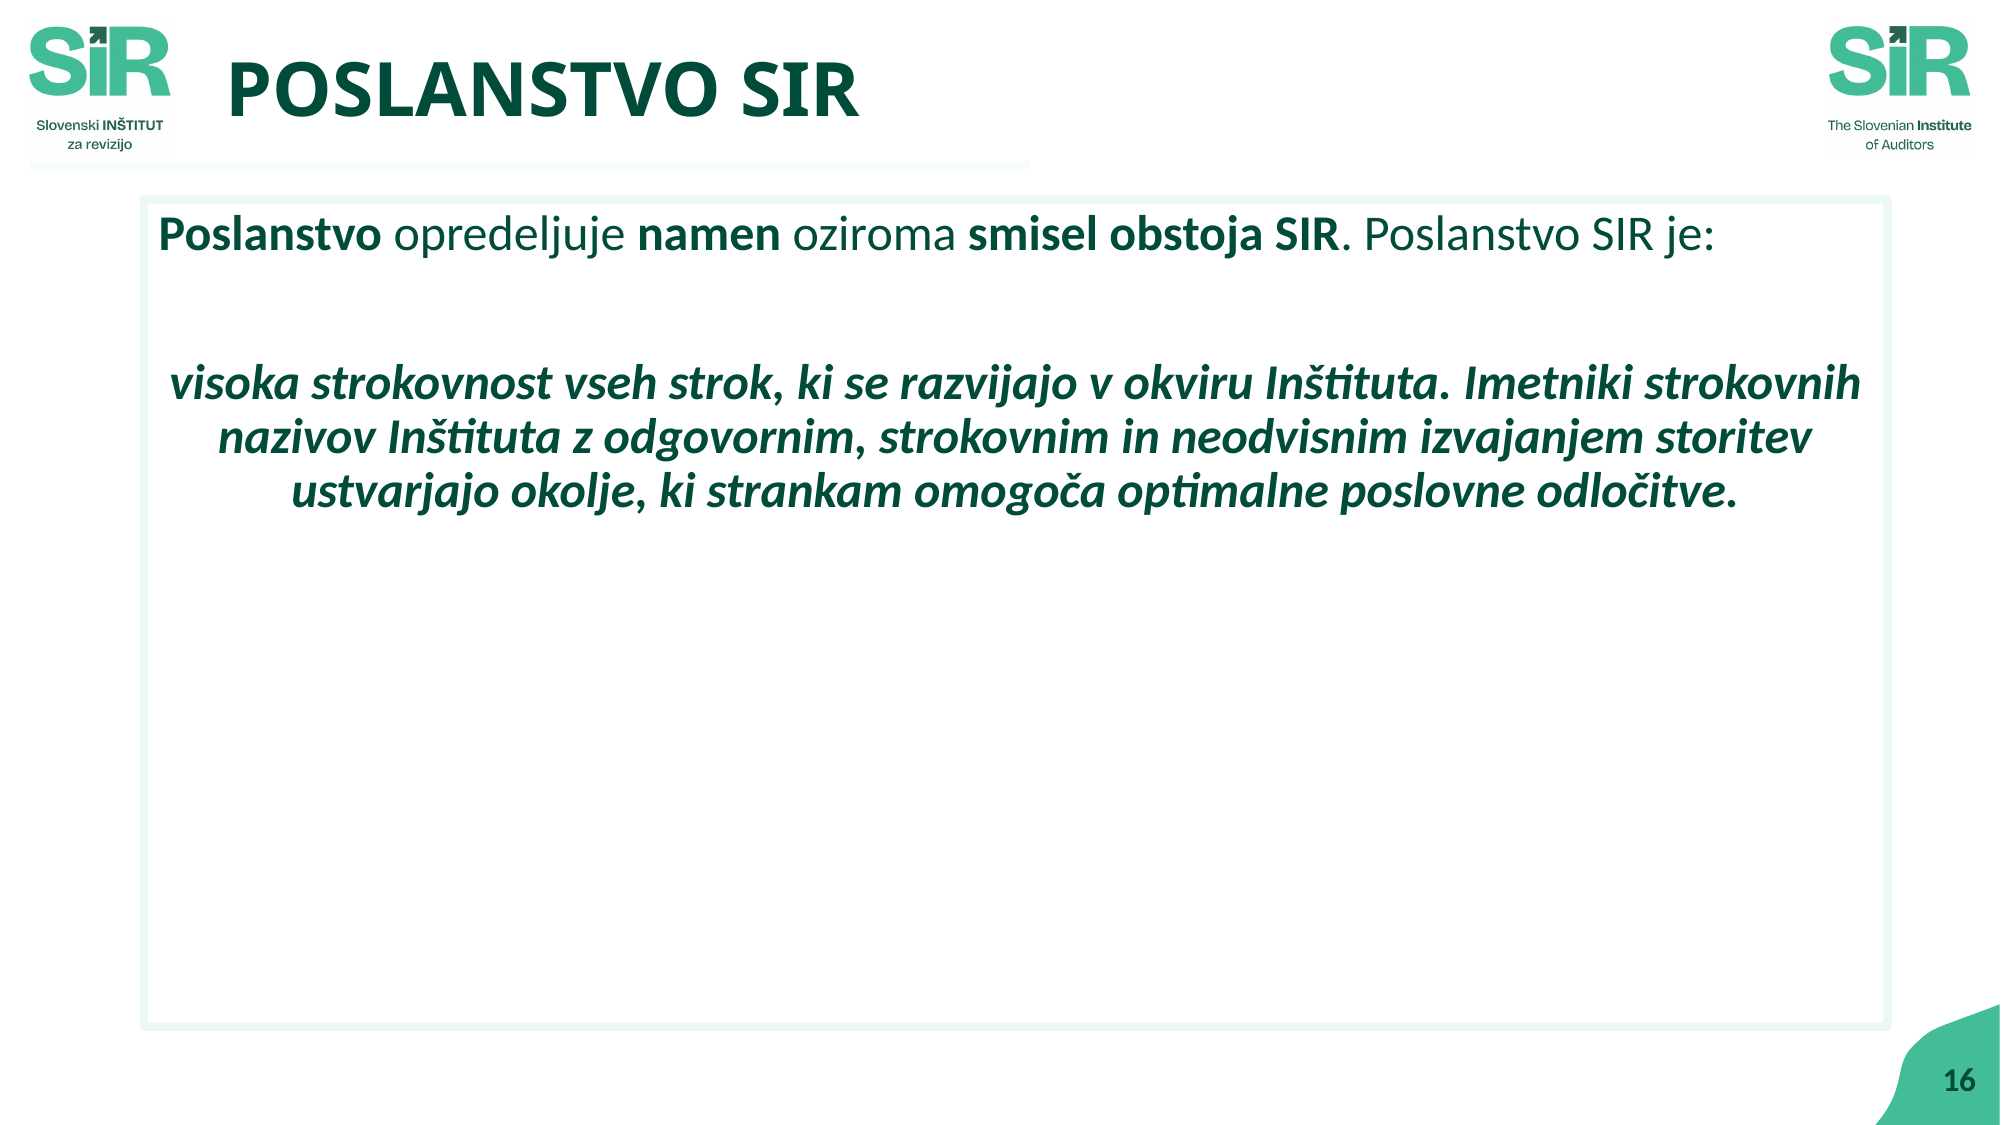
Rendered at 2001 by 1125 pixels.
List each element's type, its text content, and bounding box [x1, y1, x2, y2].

slide_number 16 [1904, 1038, 1991, 1117]
picture [25, 22, 175, 154]
picture [1825, 21, 1975, 154]
title POSLANSTVO SIR [210, 20, 1705, 164]
list Poslanstvo opredeljuje namen oziroma smisel obstoja SIR. Poslanstvo SIR je: visoka strokovnost vseh strok, ki se razvijajo v okviru Inštituta. Imetniki strokovnih nazivov Inštituta z odgovornim, strokovnim in neodvisnim izvajanjem storitev ustvarjajo okolje, ki strankam omogoča optimalne poslovne odločitve. [140, 195, 1892, 1031]
